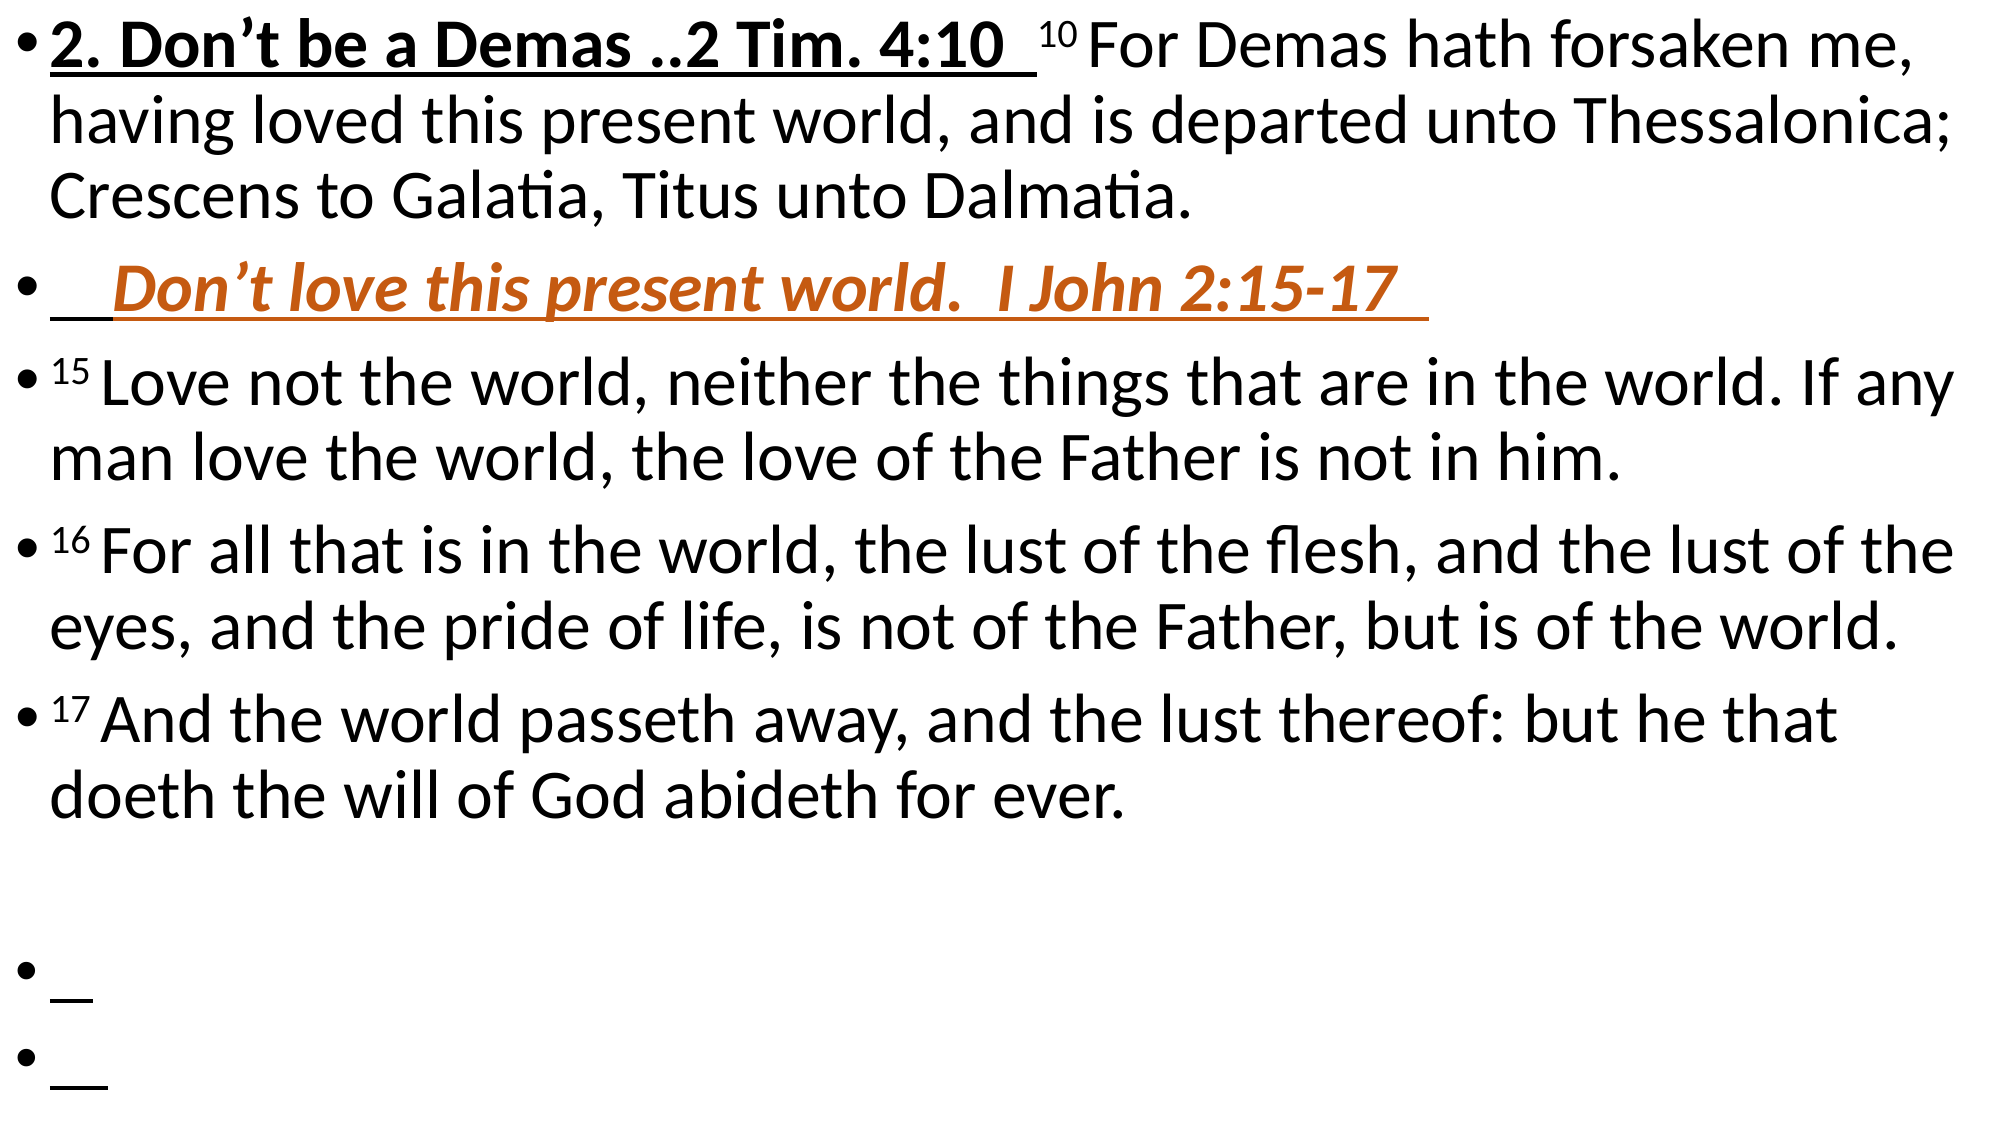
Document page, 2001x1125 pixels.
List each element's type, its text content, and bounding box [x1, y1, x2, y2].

list 2. Don’t be a Demas ..2 Tim. 4:10 10 For Demas hath forsaken me, having loved this present world, and is departed unto Thessalonica; Crescens to Galatia, Titus unto Dalmatia. Don’t love this present world. I John 2:15-17 15 Love not the world, neither the things that are in the world. If any man love the world, the love of the Father is not in him. 16 For all that is in the world, the lust of the flesh, and the lust of the eyes, and the pride of life, is not of the Father, but is of the world. 17 And the world passeth away, and the lust thereof: but he that doeth the will of God abideth for ever. [0, 0, 1976, 1125]
